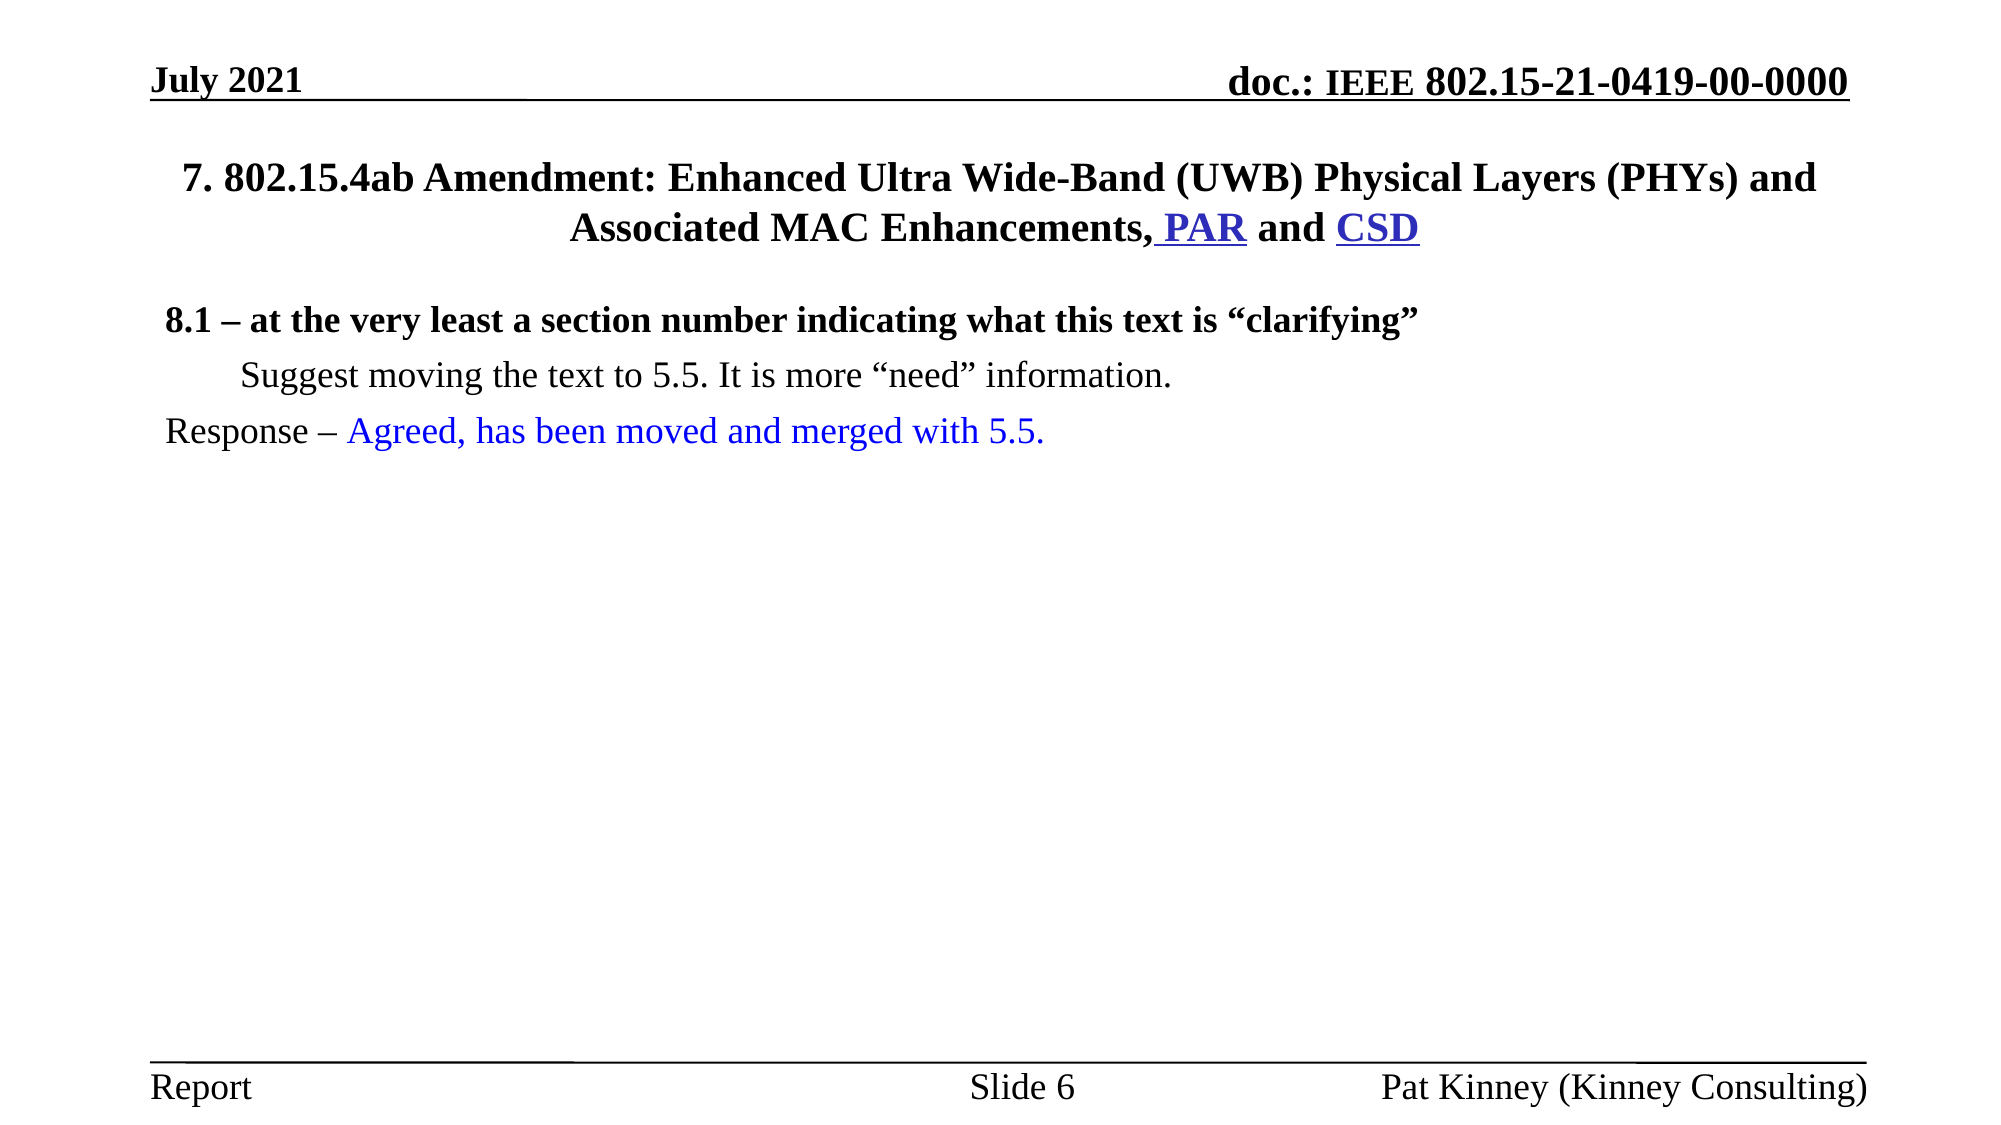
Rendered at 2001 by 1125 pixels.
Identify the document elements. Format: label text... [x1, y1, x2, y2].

slide_number Slide 6 [950, 1061, 1095, 1125]
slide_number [149, 49, 431, 100]
list 8.1 – at the very least a section number indicating what this text is “clarifying” Suggest moving the text to 5.5. It is more “need” information. Response – Agreed, has been moved and merged with 5.5. [149, 286, 1850, 1000]
text_box Pat Kinney (Kinney Consulting) [1330, 1062, 1869, 1122]
title 7. 802.15.4ab Amendment: Enhanced Ultra Wide-Band (UWB) Physical Layers (PHYs) and Associated MAC Enhancements, PAR and CSD [149, 112, 1850, 286]
